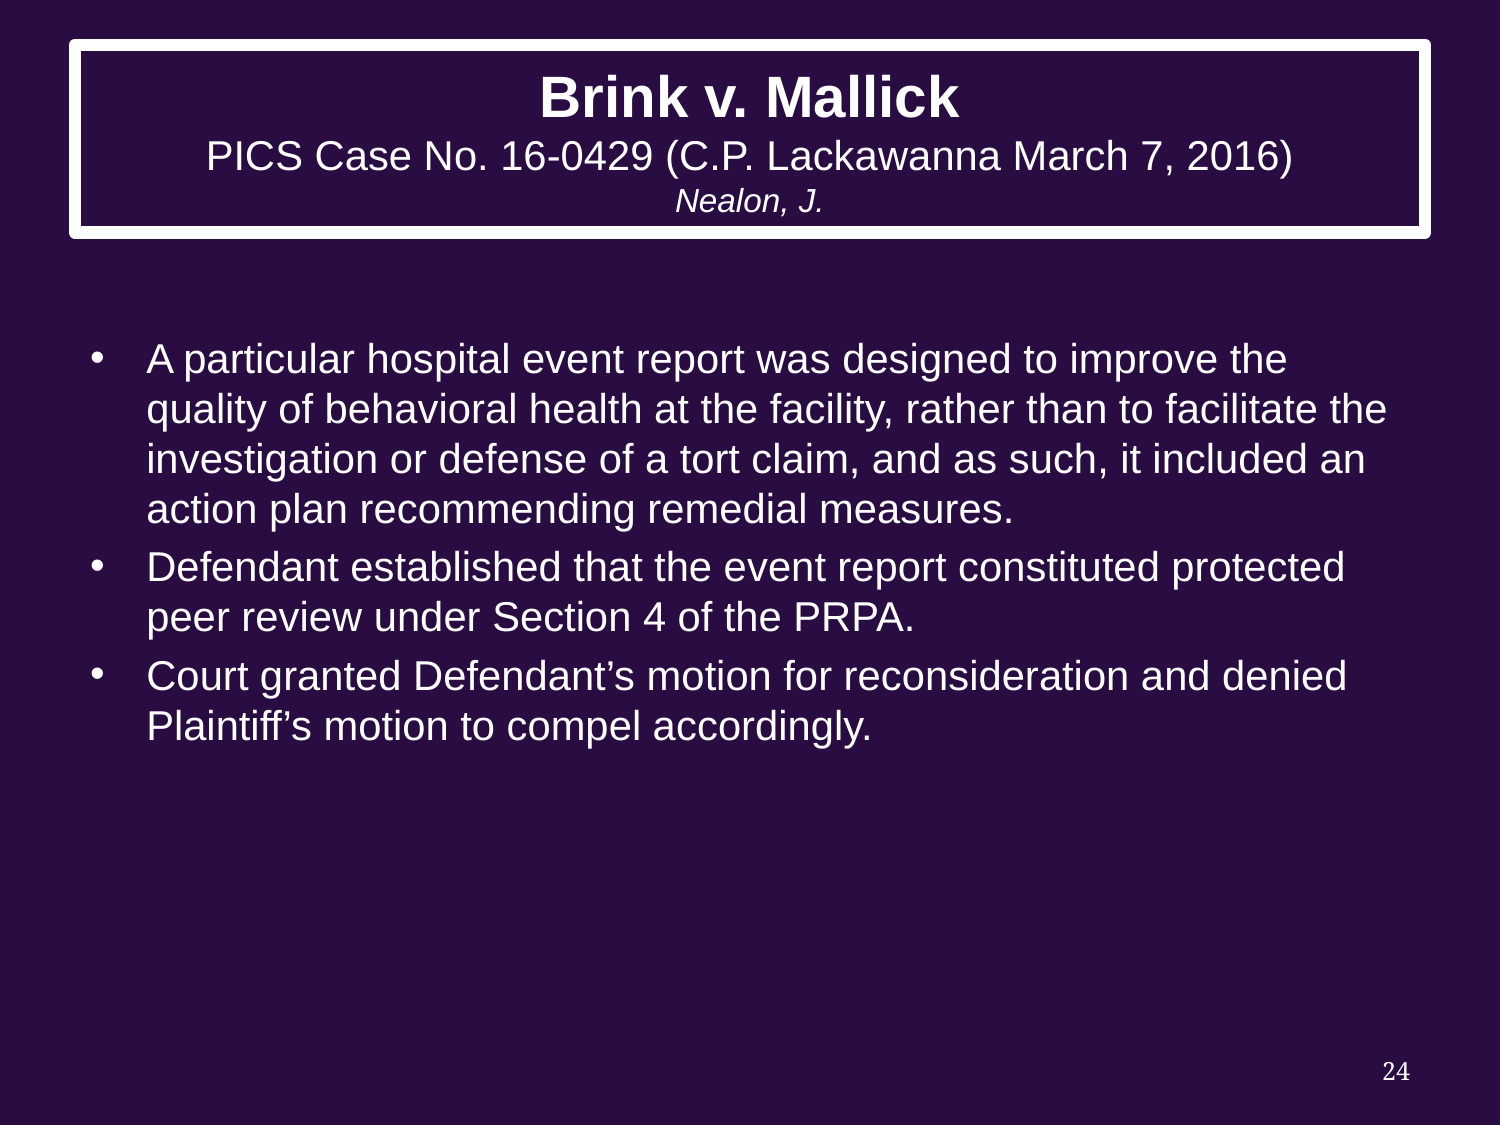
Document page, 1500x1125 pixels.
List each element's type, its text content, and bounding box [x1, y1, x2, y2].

list A particular hospital event report was designed to improve the quality of behavioral health at the facility, rather than to facilitate the investigation or defense of a tort claim, and as such, it included an action plan recommending remedial measures. Defendant established that the event report constituted protected peer review under Section 4 of the PRPA. Court granted Defendant’s motion for reconsideration and denied Plaintiff’s motion to compel accordingly. [75, 324, 1425, 1067]
title Brink v. Mallick PICS Case No. 16-0429 (C.P. Lackawanna March 7, 2016) Nealon, J. [75, 45, 1425, 233]
slide_number 24 [1074, 1042, 1425, 1103]
